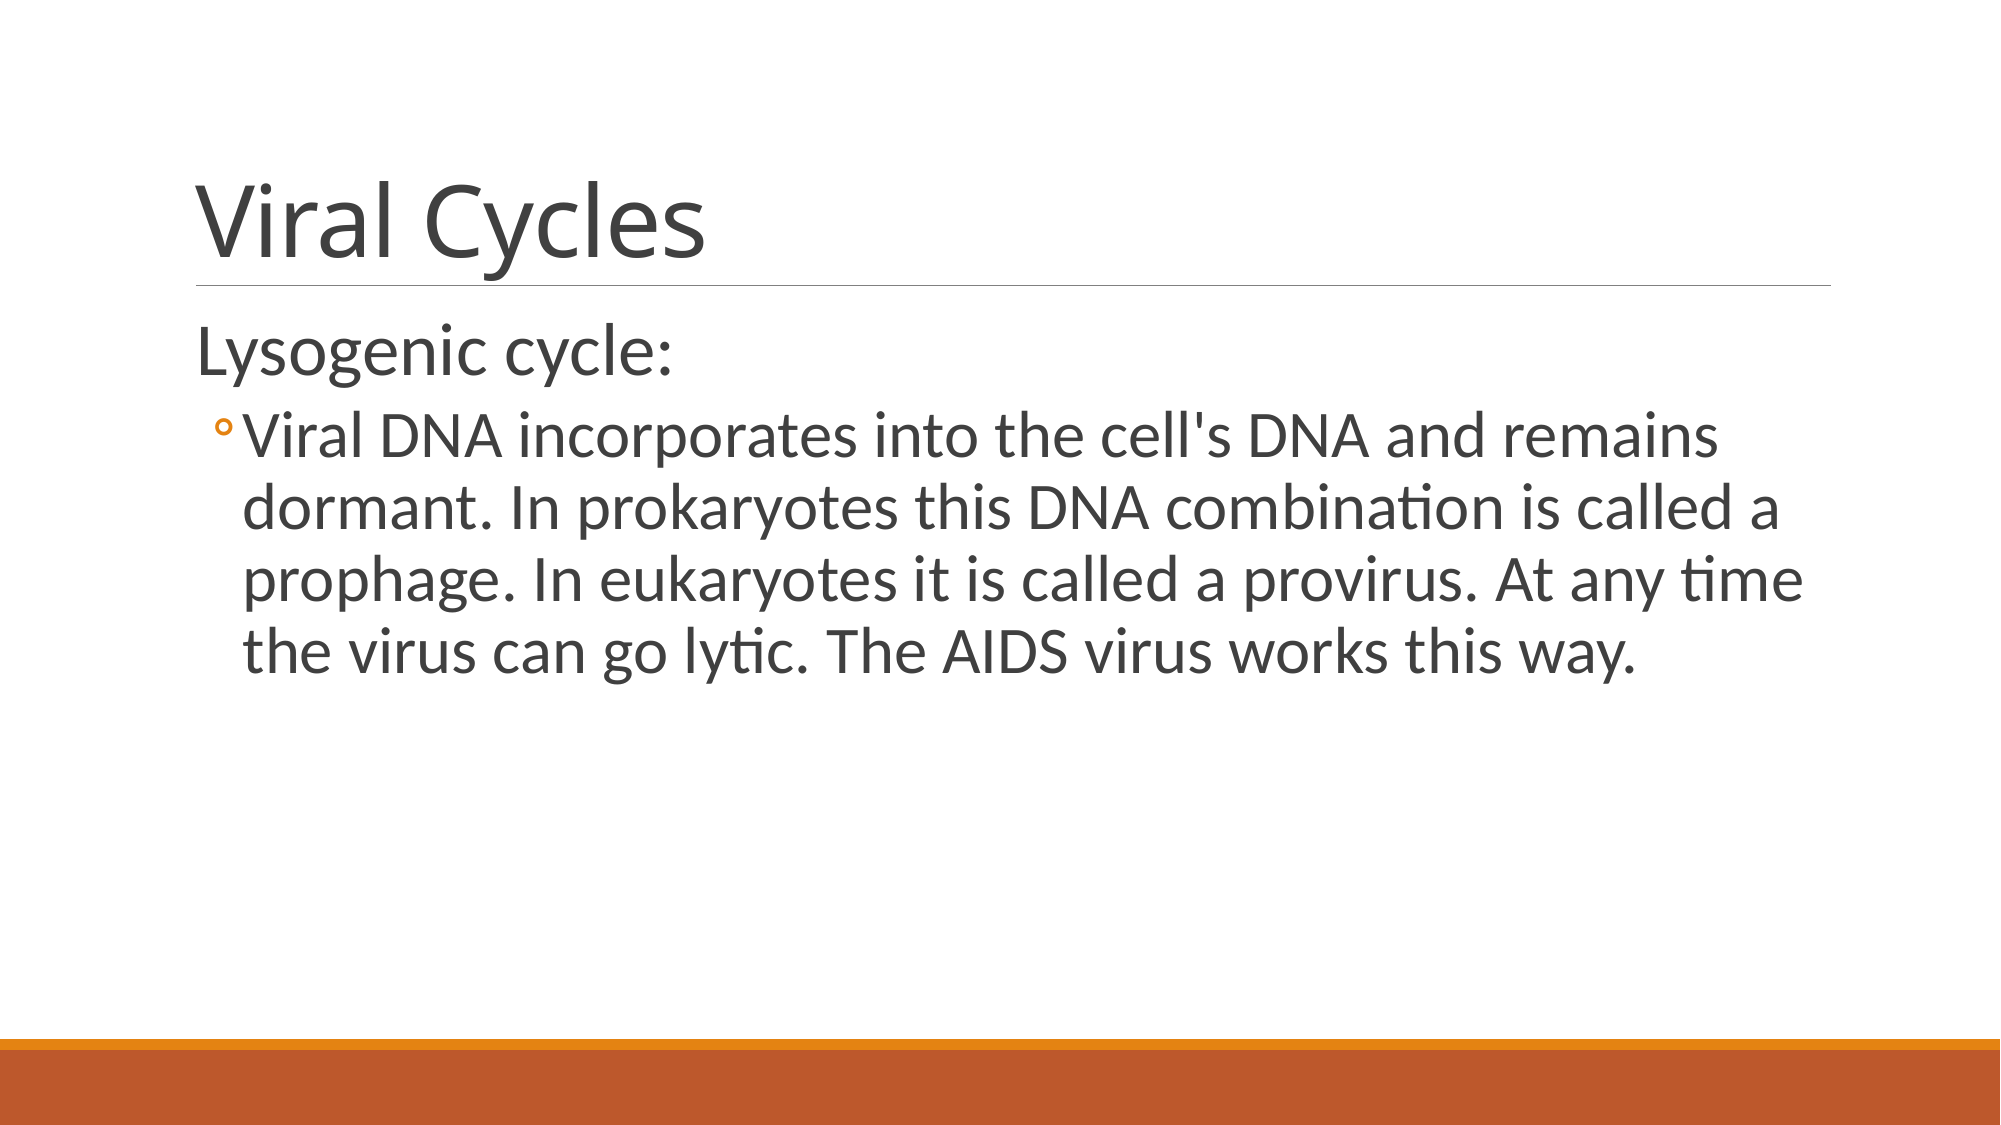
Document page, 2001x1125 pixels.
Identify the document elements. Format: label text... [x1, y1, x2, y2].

list Lysogenic cycle: Viral DNA incorporates into the cell's DNA and remains dormant. In prokaryotes this DNA combination is called a prophage. In eukaryotes it is called a provirus. At any time the virus can go lytic. The AIDS virus works this way. [180, 302, 1830, 963]
title Viral Cycles [180, 47, 1830, 285]
